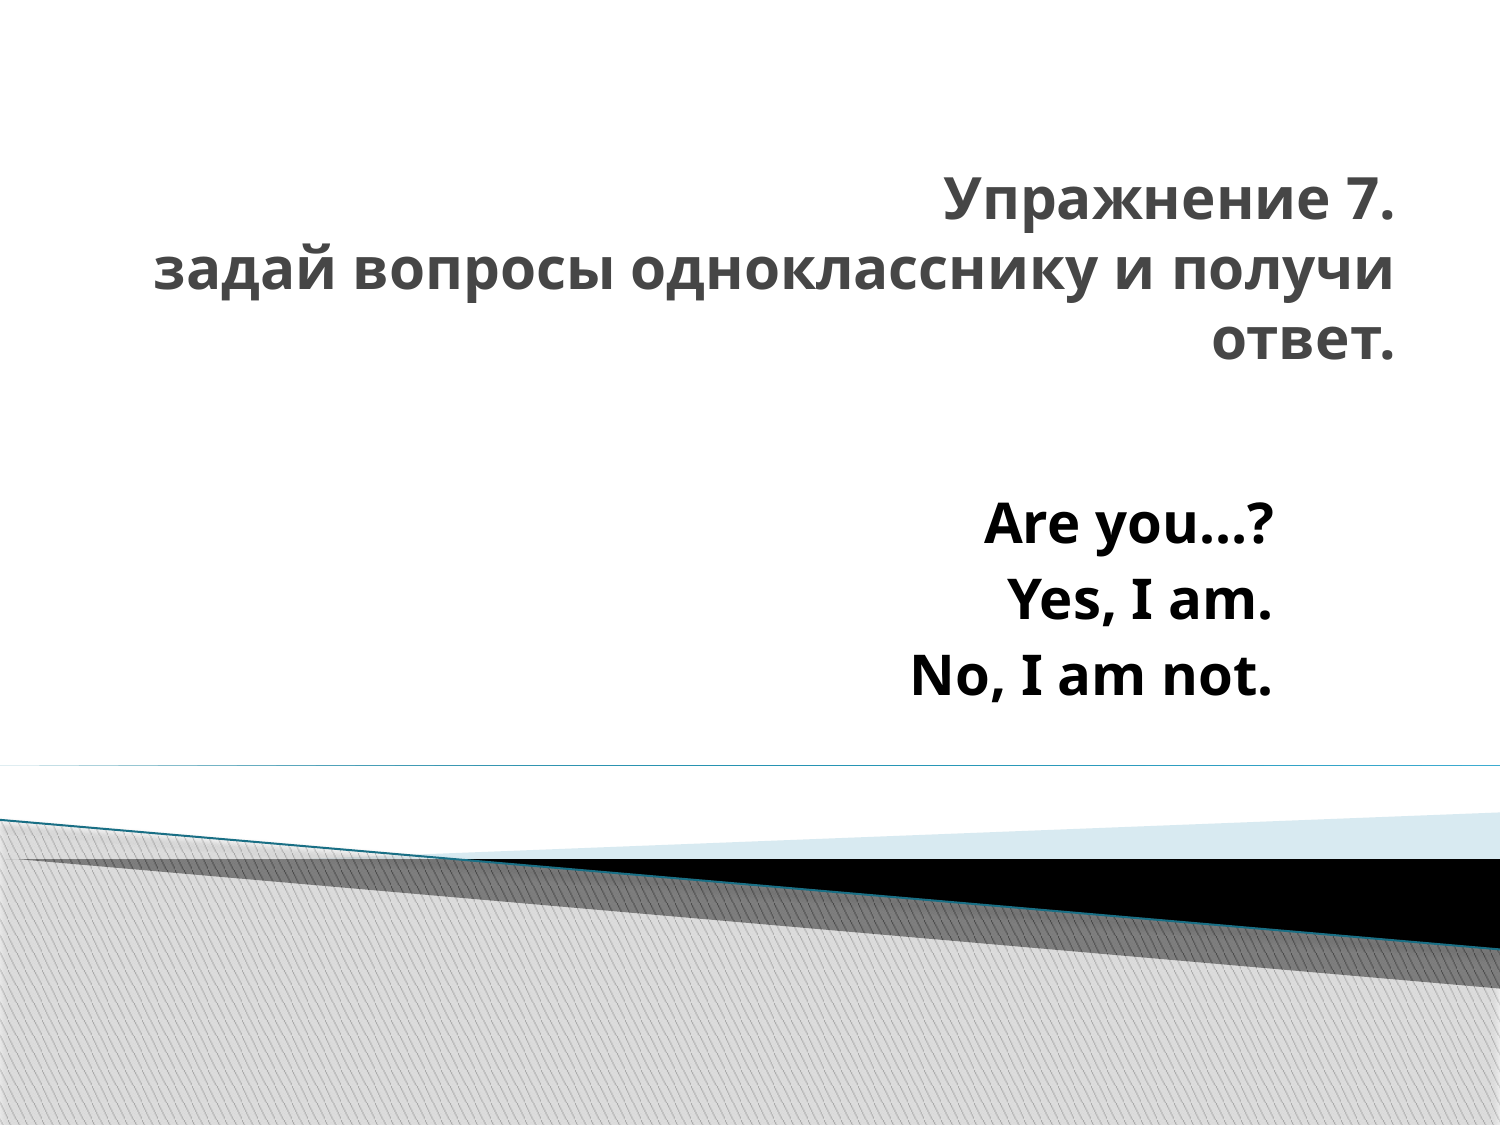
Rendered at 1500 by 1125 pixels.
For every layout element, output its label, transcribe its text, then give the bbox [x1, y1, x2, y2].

subtitle Are you…? Yes, I am. No, I am not. [242, 479, 1293, 768]
picture [5, 859, 1500, 989]
title Упражнение 7. задай вопросы однокласснику и получи ответ. [135, 137, 1411, 379]
